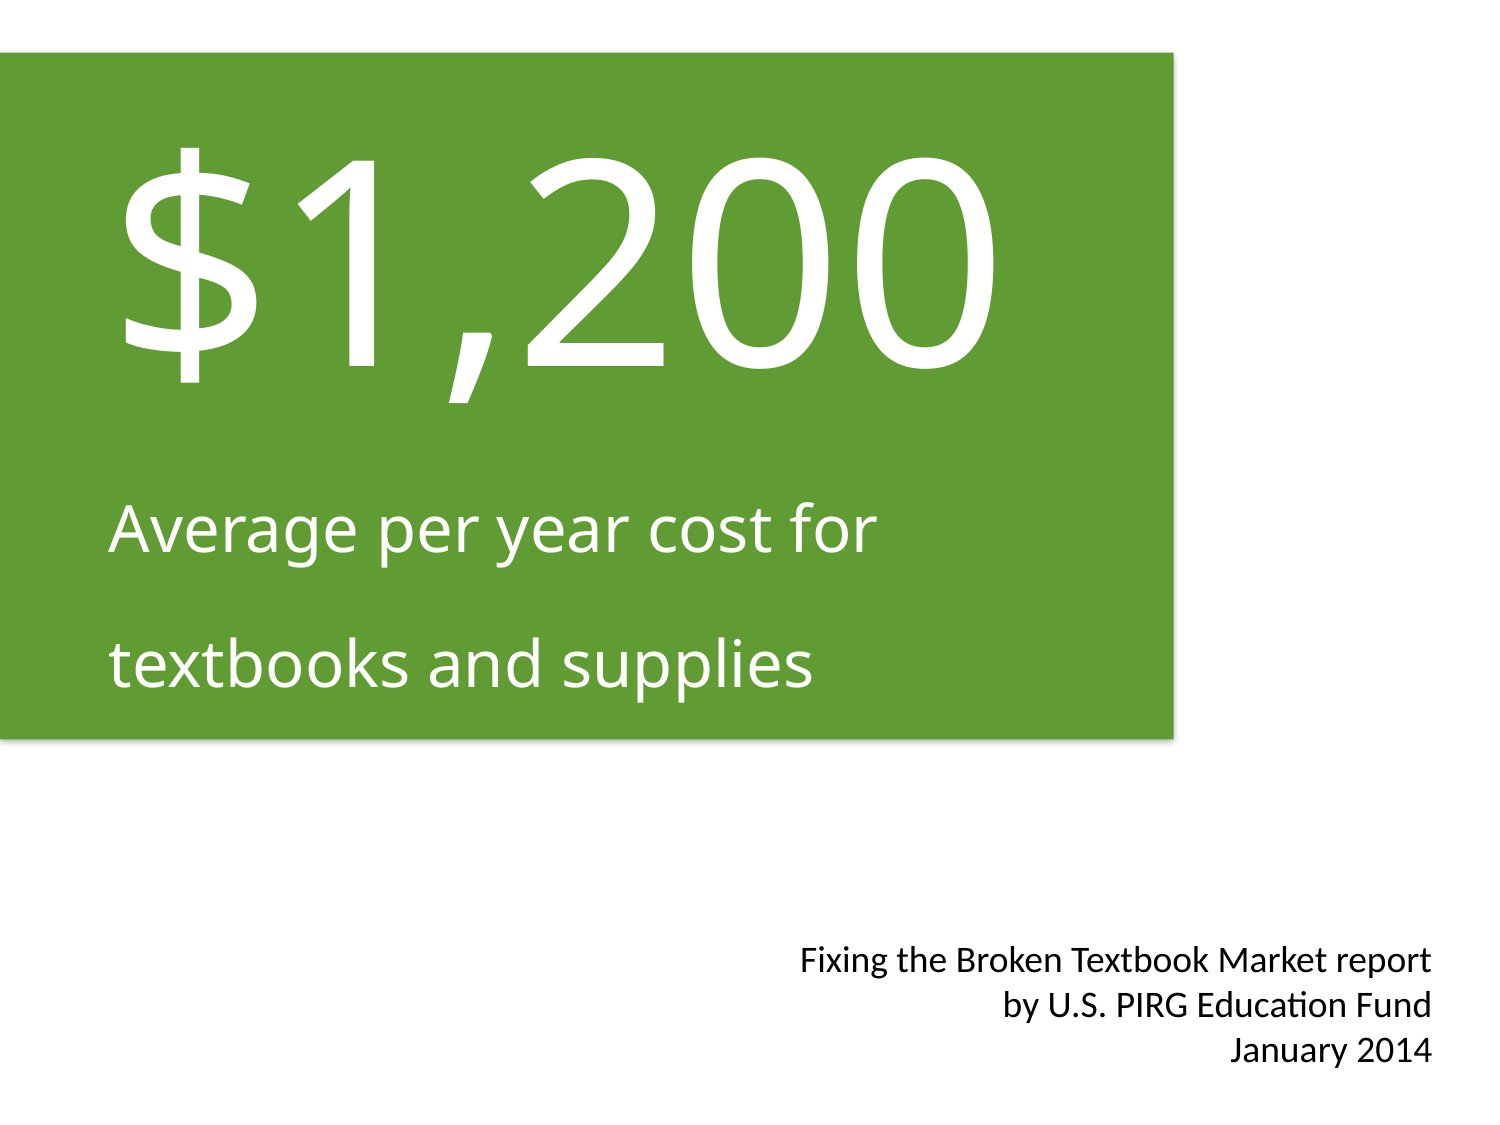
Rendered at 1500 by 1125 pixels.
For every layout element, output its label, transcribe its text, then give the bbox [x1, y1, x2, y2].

text_box Average per year cost for textbooks and supplies [93, 466, 1069, 751]
text_box $1,200 [93, 71, 1069, 431]
text_box [0, 52, 1174, 740]
text_box Fixing the Broken Textbook Market report by U.S. PIRG Education Fund January 2014 [746, 928, 1448, 1123]
